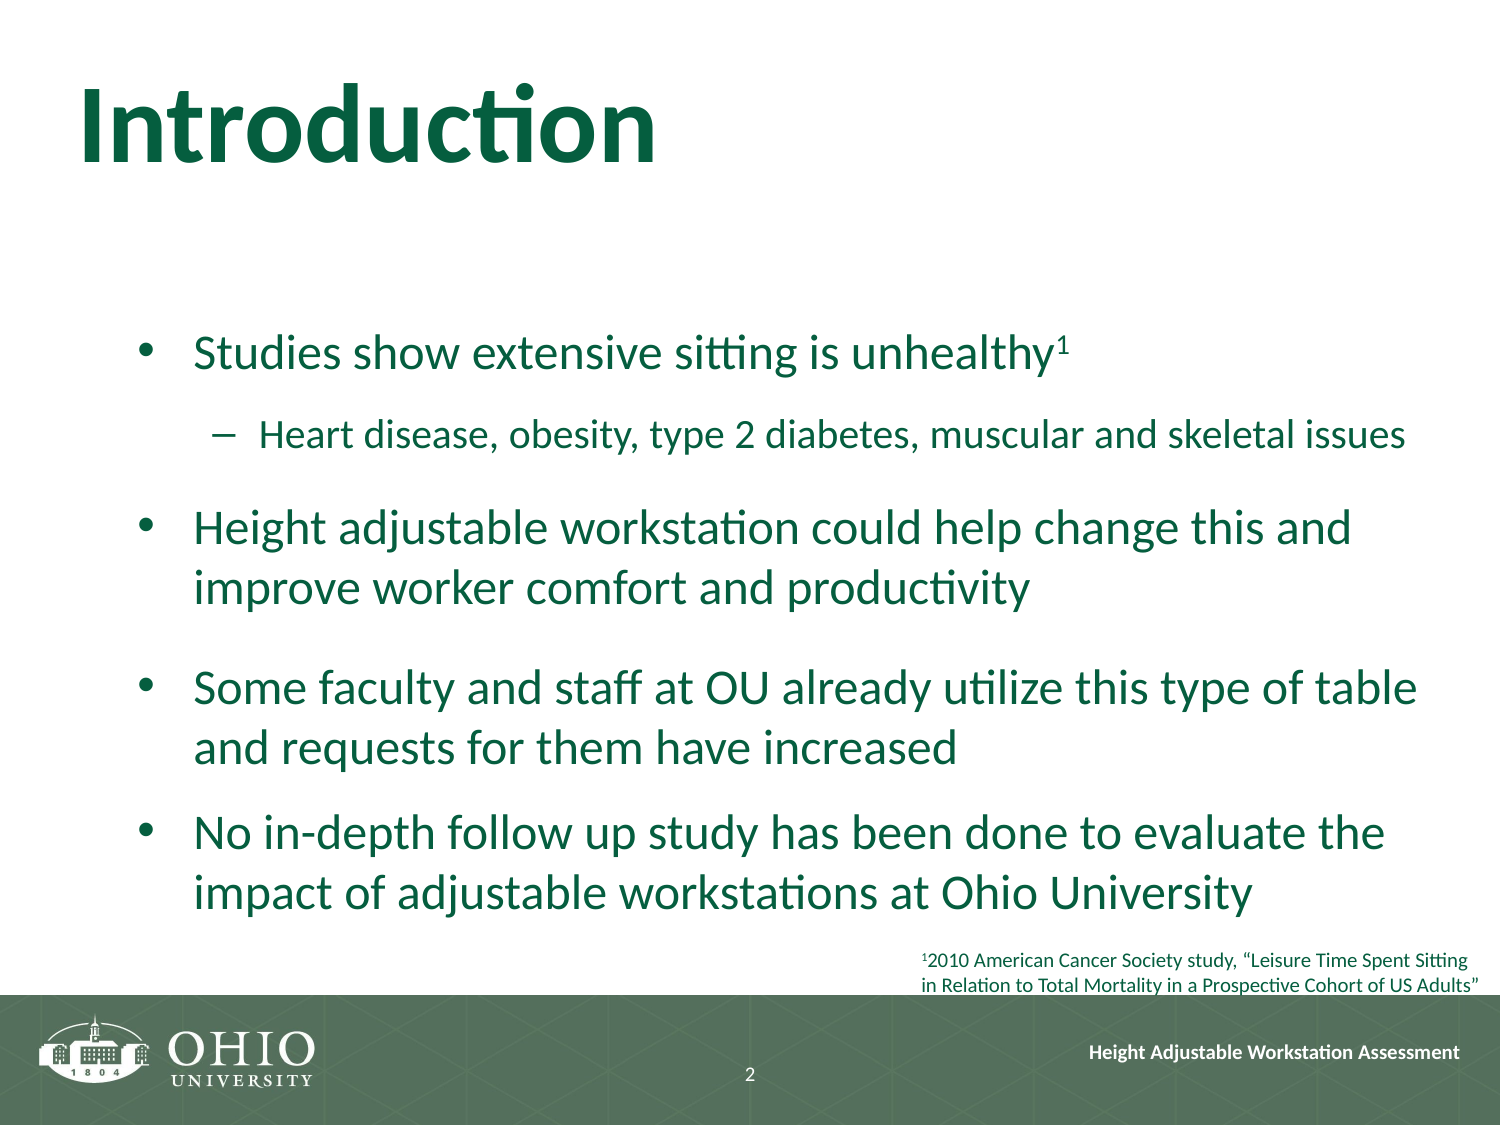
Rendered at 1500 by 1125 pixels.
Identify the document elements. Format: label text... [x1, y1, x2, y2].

list Introduction [62, 83, 1288, 285]
list Height Adjustable Workstation Assessment [933, 1044, 1475, 1067]
slide_number 2 [575, 1042, 925, 1103]
picture [0, 995, 1500, 1125]
text_box 12010 American Cancer Society study, “Leisure Time Spent Sitting in Relation to Total Mortality in a Prospective Cohort of US Adults” [906, 939, 1500, 1004]
list Studies show extensive sitting is unhealthy1 Heart disease, obesity, type 2 diabetes, muscular and skeletal issues Height adjustable workstation could help change this and improve worker comfort and productivity Some faculty and staff at OU already utilize this type of table and requests for them have increased No in-depth follow up study has been done to evaluate the impact of adjustable workstations at Ohio University [122, 311, 1445, 846]
